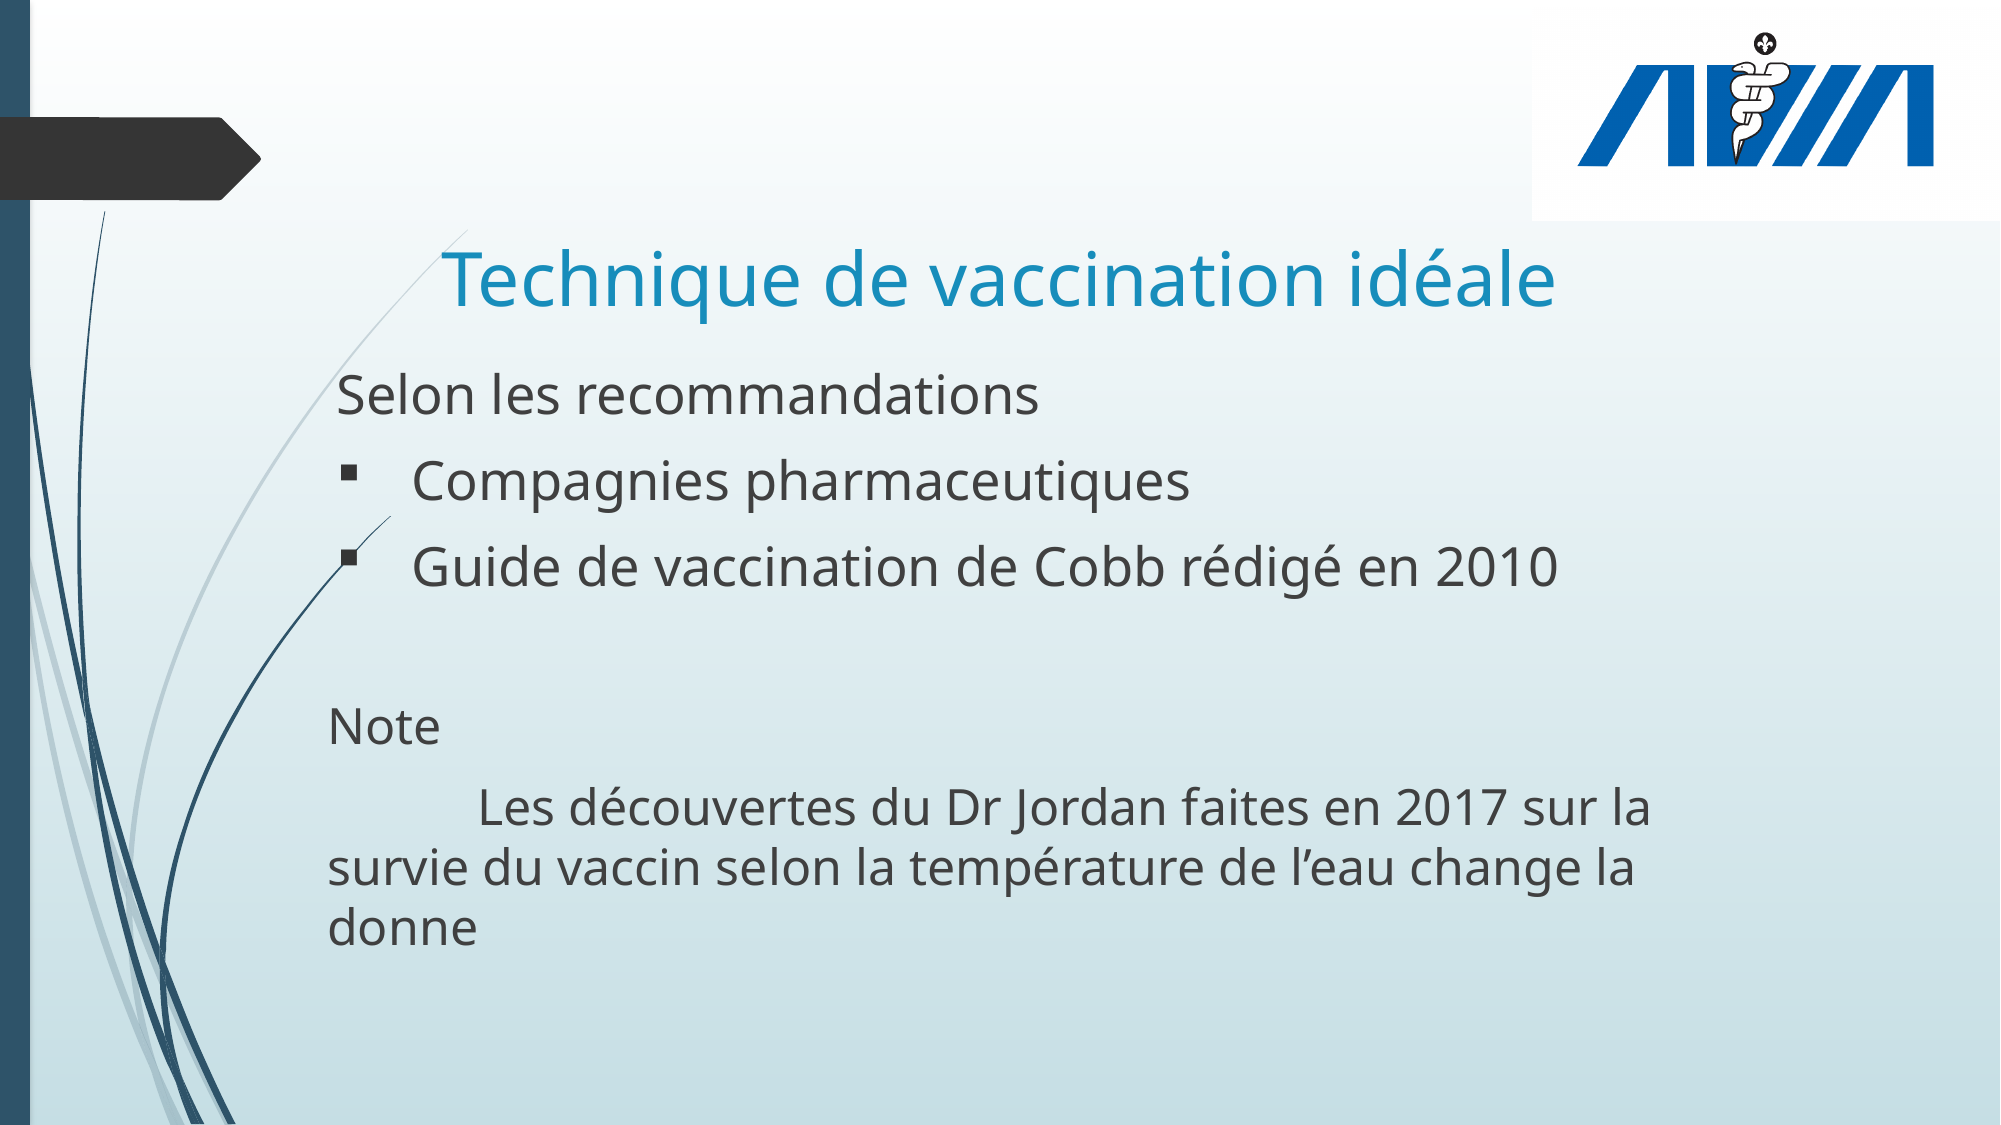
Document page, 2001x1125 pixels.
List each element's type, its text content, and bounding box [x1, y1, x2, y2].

title Technique de vaccination idéale [0, 223, 2000, 434]
picture [1532, 7, 2000, 221]
list Selon les recommandations Compagnies pharmaceutiques Guide de vaccination de Cobb rédigé en 2010 Note Les découvertes du Dr Jordan faites en 2017 sur la survie du vaccin selon la température de l’eau change la donne [302, 353, 1802, 1125]
